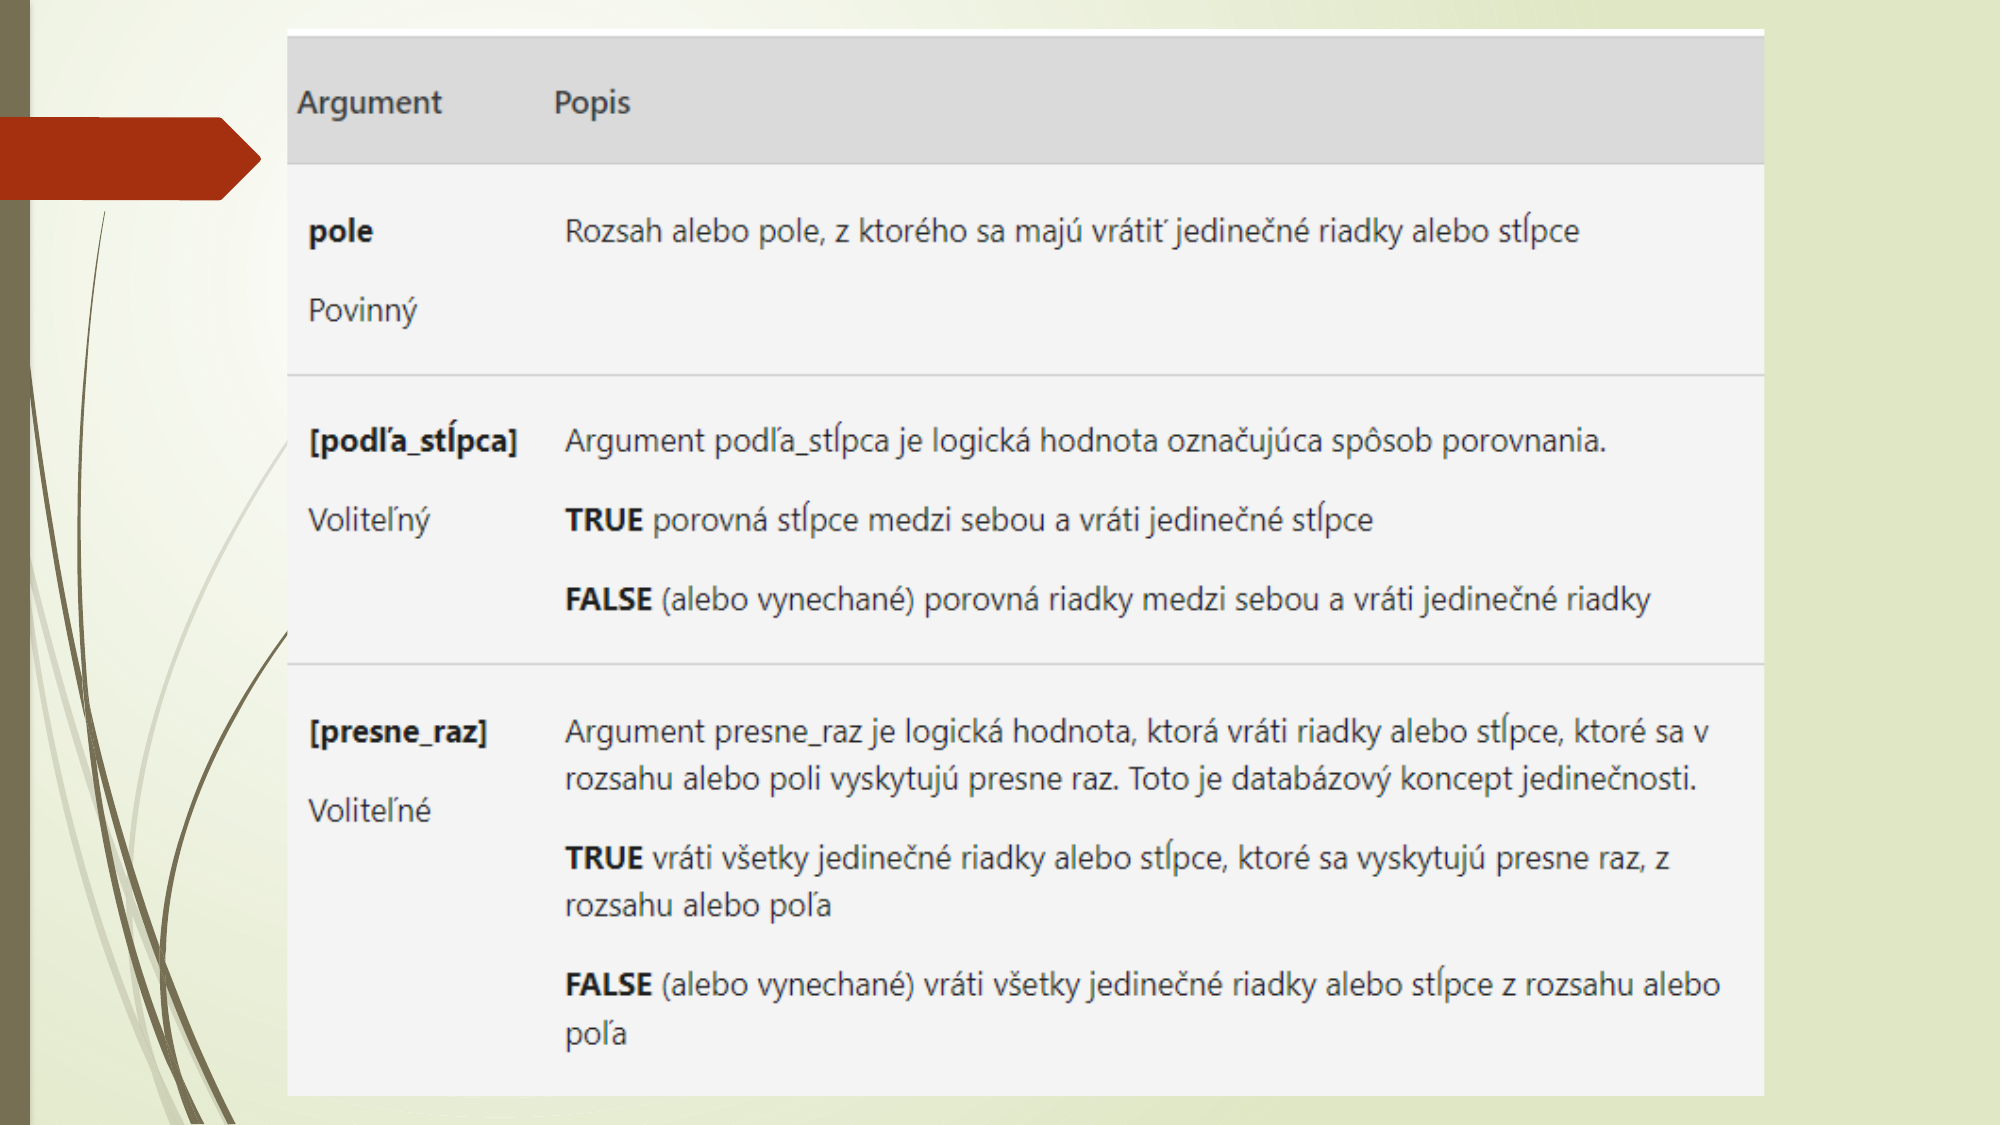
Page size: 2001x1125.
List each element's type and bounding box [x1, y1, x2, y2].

text_box [287, 29, 1765, 1096]
